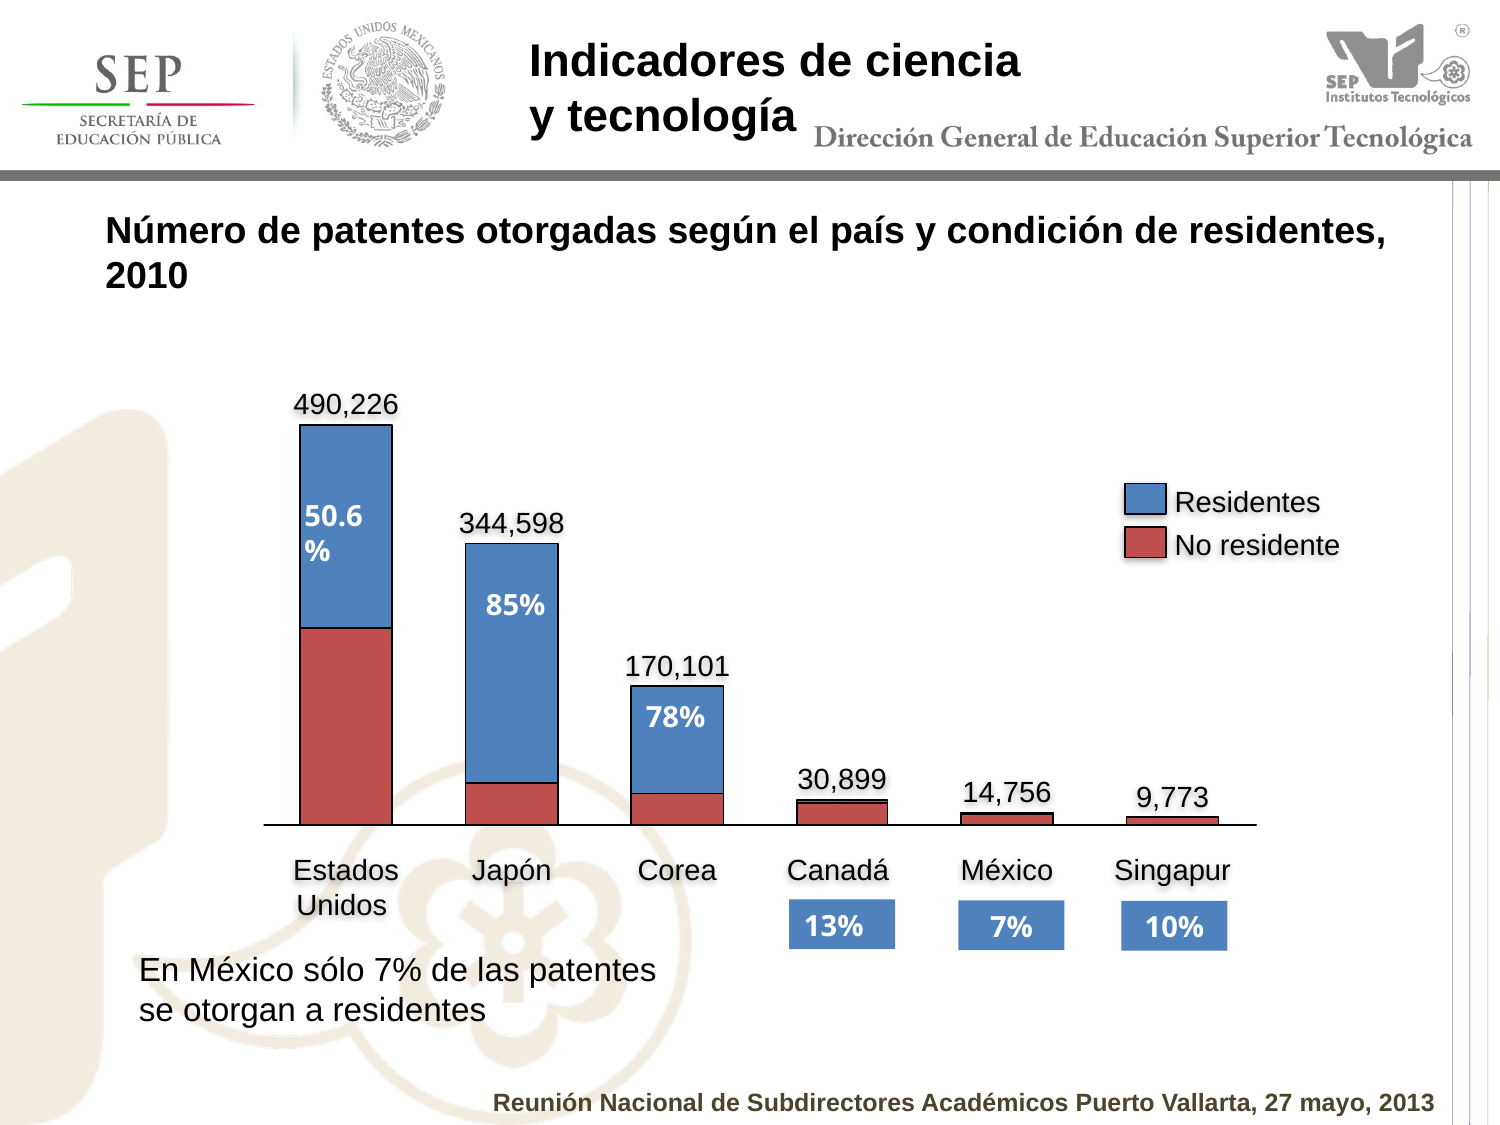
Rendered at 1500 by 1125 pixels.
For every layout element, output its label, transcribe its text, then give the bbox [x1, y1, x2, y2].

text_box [243, 405, 1273, 841]
text_box Residentes [1276, 482, 1321, 518]
picture [0, 409, 692, 1125]
text_box Estados Unidos [292, 851, 400, 922]
text_box Indicadores de ciencia y tecnología [514, 23, 1074, 148]
text_box 7% [958, 900, 1065, 951]
text_box Singapur [1113, 851, 1233, 887]
text_box Número de patentes otorgadas según el país y condición de residentes, 2010 [90, 198, 1460, 304]
text_box Corea [636, 851, 719, 887]
text_box 10% [1121, 900, 1228, 951]
text_box Canadá [785, 851, 899, 887]
text_box En México sólo 7% de las patentes se otorgan a residentes [123, 940, 699, 1036]
text_box Japón [470, 851, 553, 887]
text_box 490,226 [289, 385, 404, 404]
text_box No residente [1276, 525, 1340, 562]
picture [0, 0, 1500, 181]
text_box México [959, 851, 1055, 887]
text_box 13% [789, 899, 896, 950]
